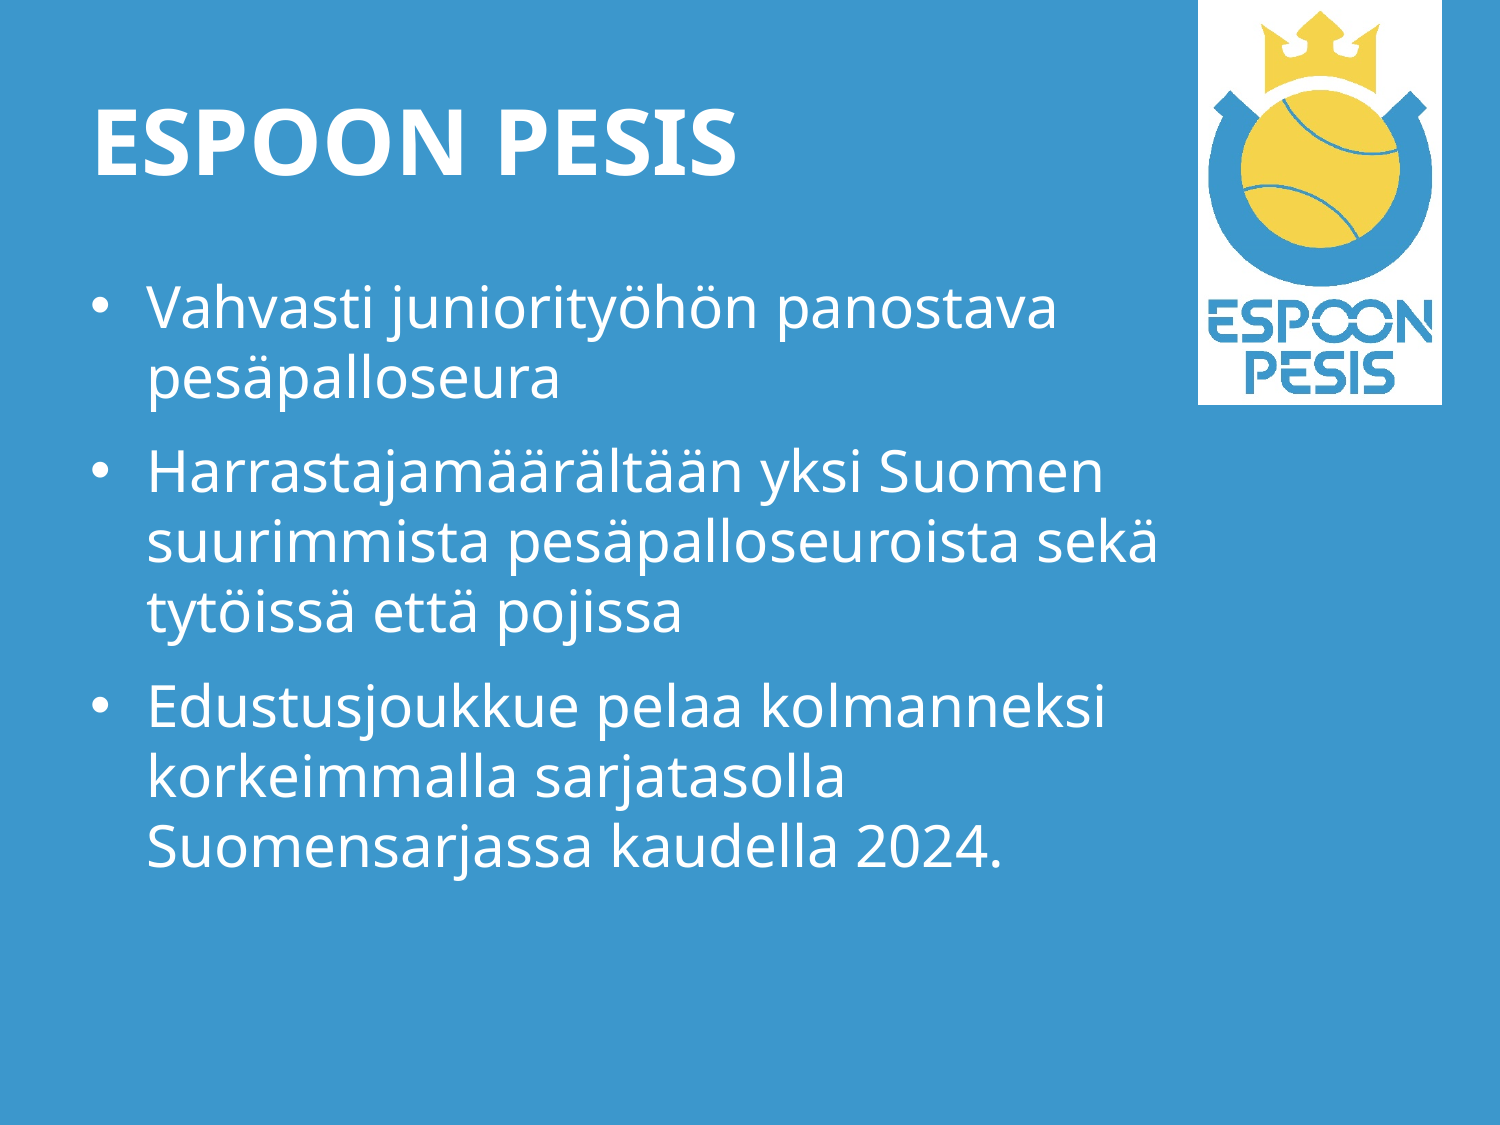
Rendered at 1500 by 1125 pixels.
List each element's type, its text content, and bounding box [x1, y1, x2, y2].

picture [1198, 0, 1442, 405]
list Vahvasti juniorityöhön panostava pesäpalloseura Harrastajamäärältään yksi Suomen suurimmista pesäpalloseuroista sekä tytöissä että pojissa Edustusjoukkue pelaa kolmanneksi korkeimmalla sarjatasolla Suomensarjassa kaudella 2024. [75, 262, 1258, 1080]
title ESPOON PESIS [75, 45, 1235, 233]
